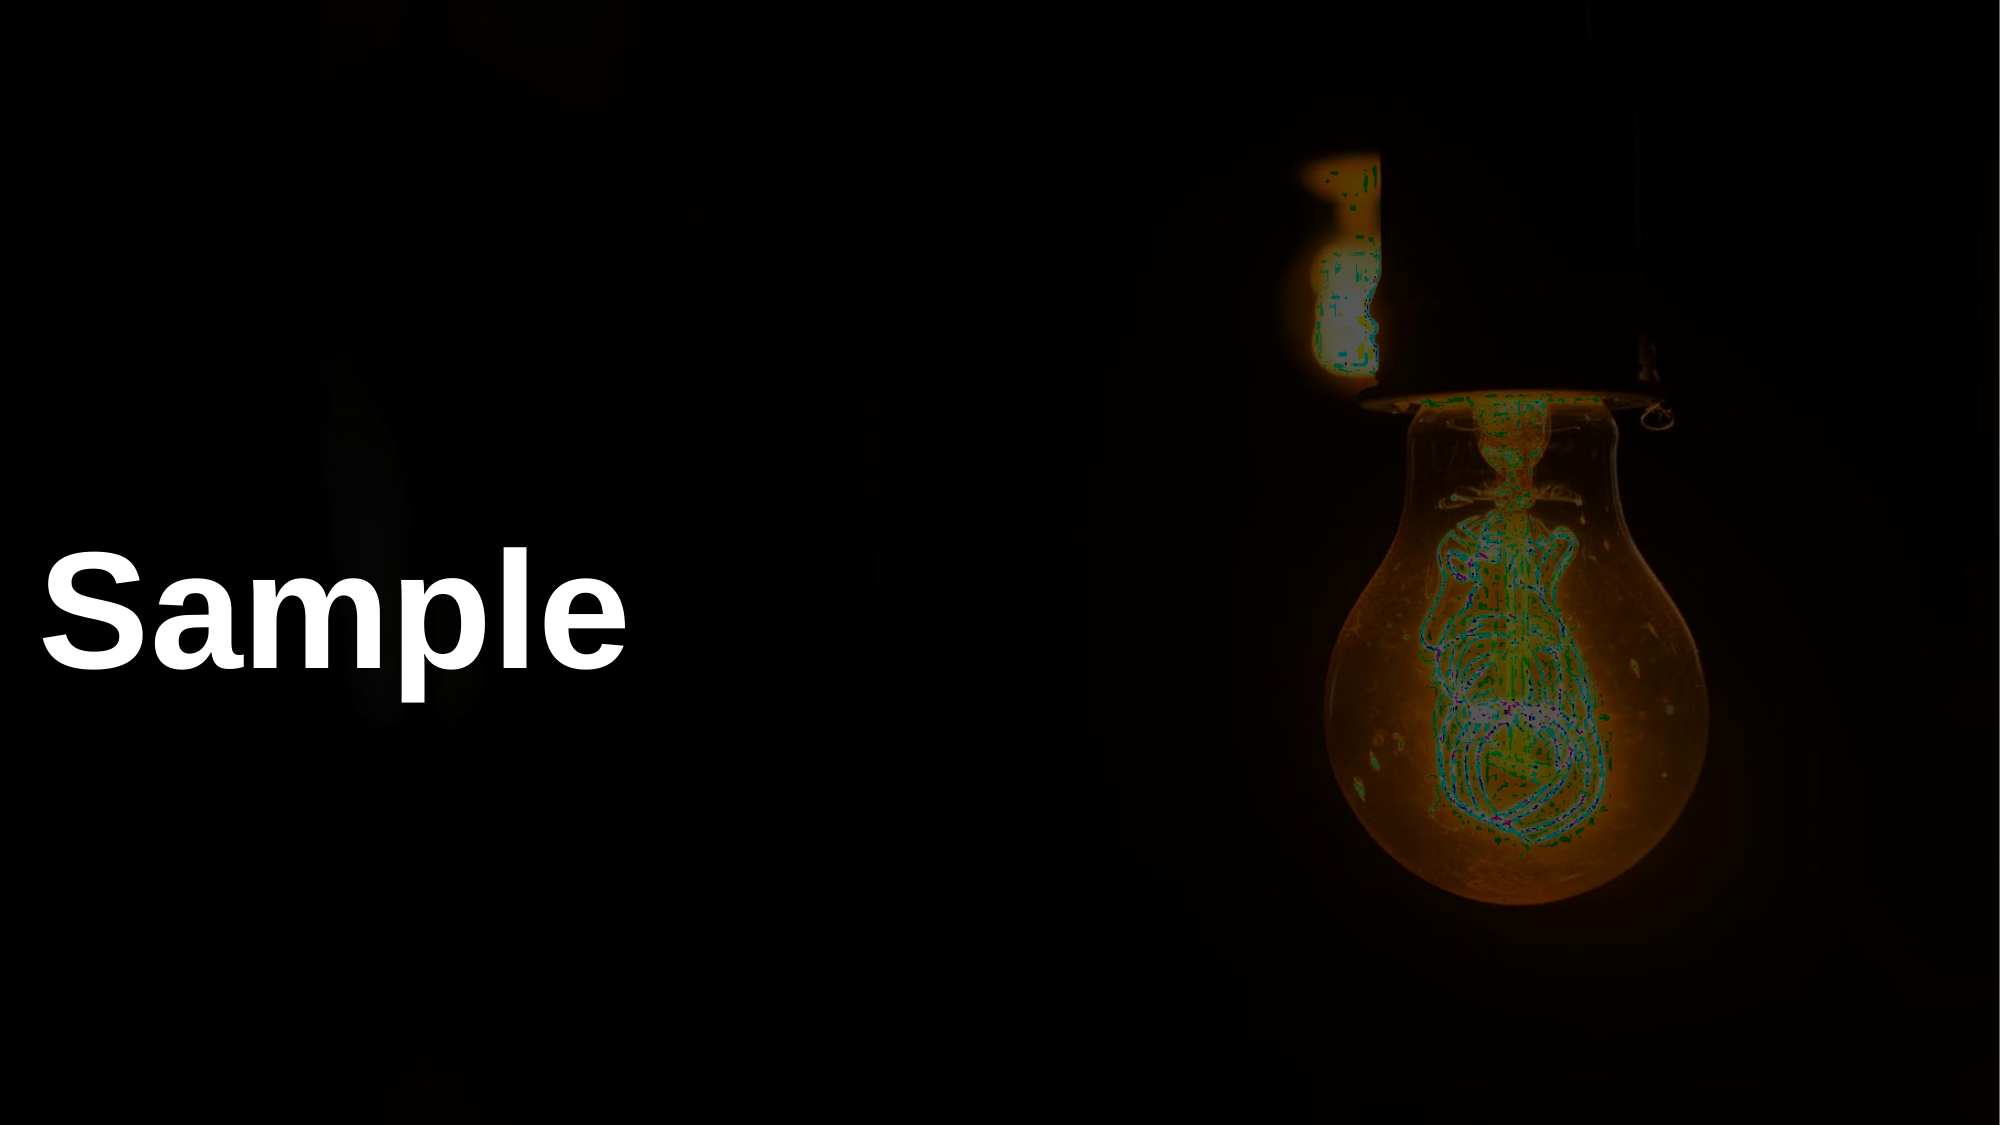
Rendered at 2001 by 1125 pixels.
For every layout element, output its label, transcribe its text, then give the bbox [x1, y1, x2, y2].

title Sample [36, 499, 301, 702]
picture [306, 0, 2000, 1125]
